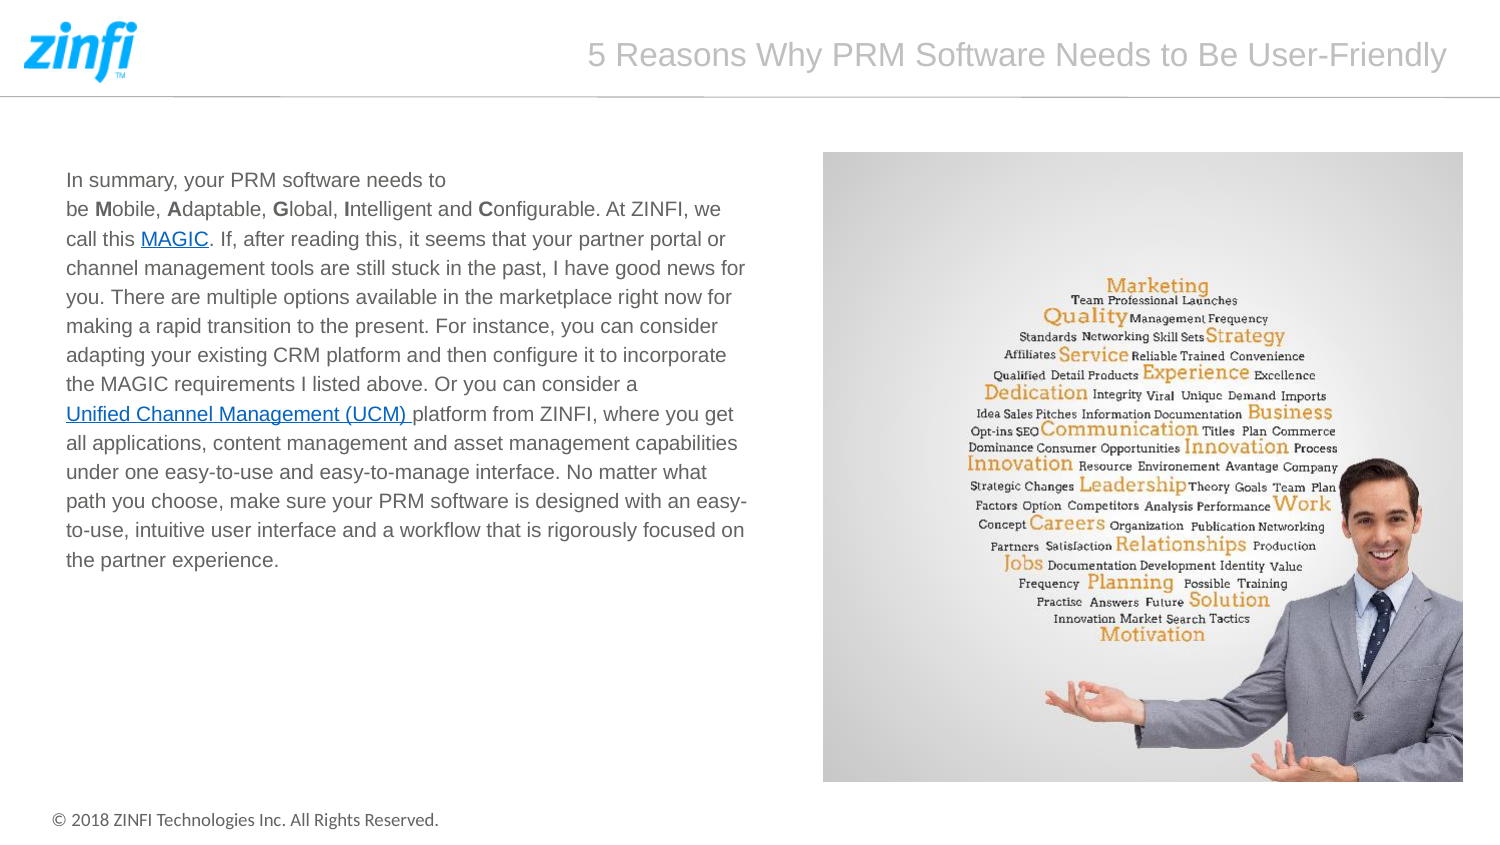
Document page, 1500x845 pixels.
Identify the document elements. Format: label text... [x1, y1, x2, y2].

picture [24, 21, 137, 83]
list In summary, your PRM software needs to be Mobile, Adaptable, Global, Intelligent and Configurable. At ZINFI, we call this MAGIC. If, after reading this, it seems that your partner portal or channel management tools are still stuck in the past, I have good news for you. There are multiple options available in the marketplace right now for making a rapid transition to the present. For instance, you can consider adapting your existing CRM platform and then configure it to incorporate the MAGIC requirements I listed above. Or you can consider a Unified Channel Management (UCM) platform from ZINFI, where you get all applications, content management and asset management capabilities under one easy-to-use and easy-to-manage interface. No matter what path you choose, make sure your PRM software is designed with an easy-to-use, intuitive user interface and a workflow that is rigorously focused on the partner experience. [51, 155, 766, 785]
picture [122, 21, 137, 25]
picture [823, 152, 1463, 782]
list 5 Reasons Why PRM Software Needs to Be User-Friendly [189, 6, 1463, 78]
